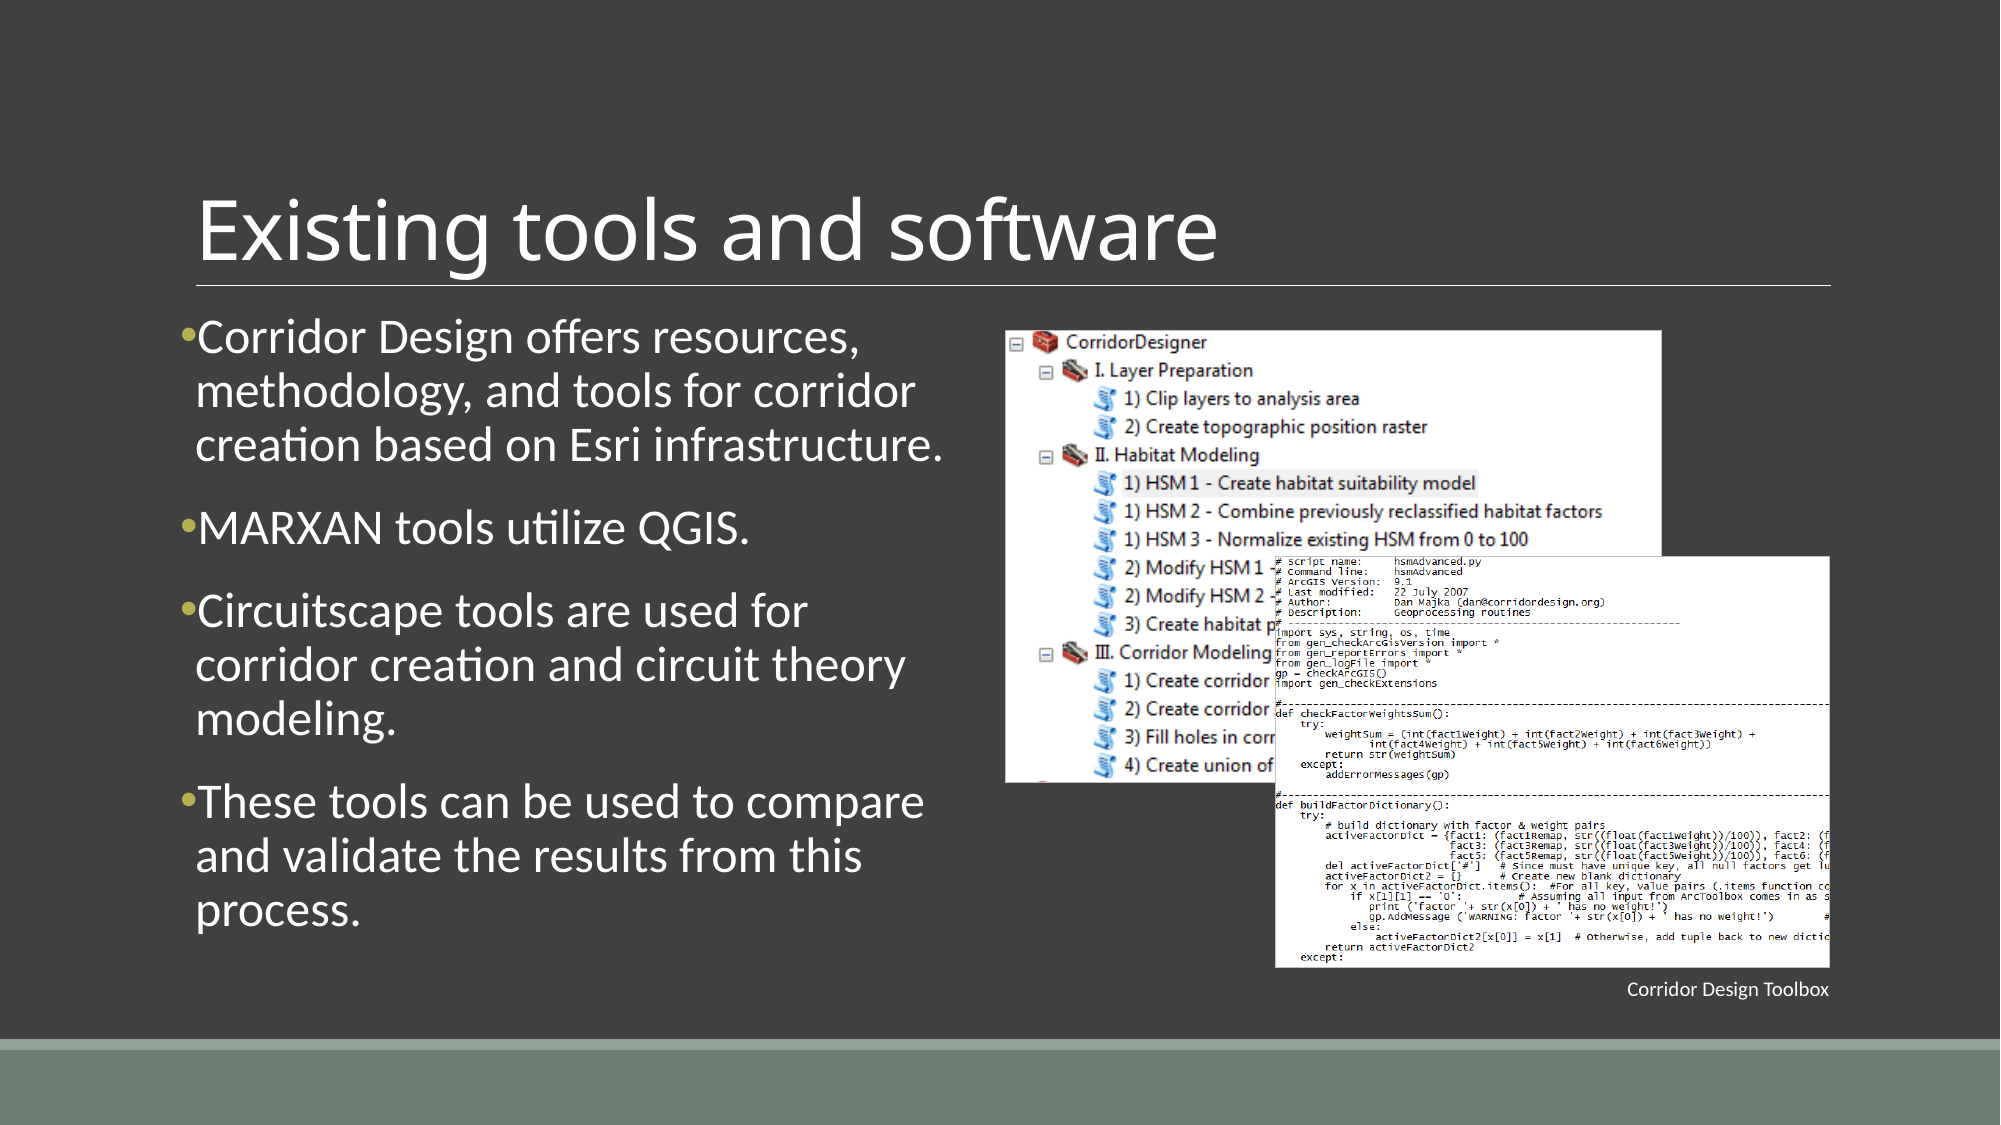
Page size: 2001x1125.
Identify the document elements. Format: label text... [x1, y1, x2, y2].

list Corridor Design offers resources, methodology, and tools for corridor creation based on Esri infrastructure. MARXAN tools utilize QGIS. Circuitscape tools are used for corridor creation and circuit theory modeling. These tools can be used to compare and validate the results from this process. [180, 302, 983, 963]
text_box Corridor Design Toolbox [1612, 967, 2000, 1008]
picture [1004, 329, 1831, 969]
title Existing tools and software [180, 47, 1830, 285]
